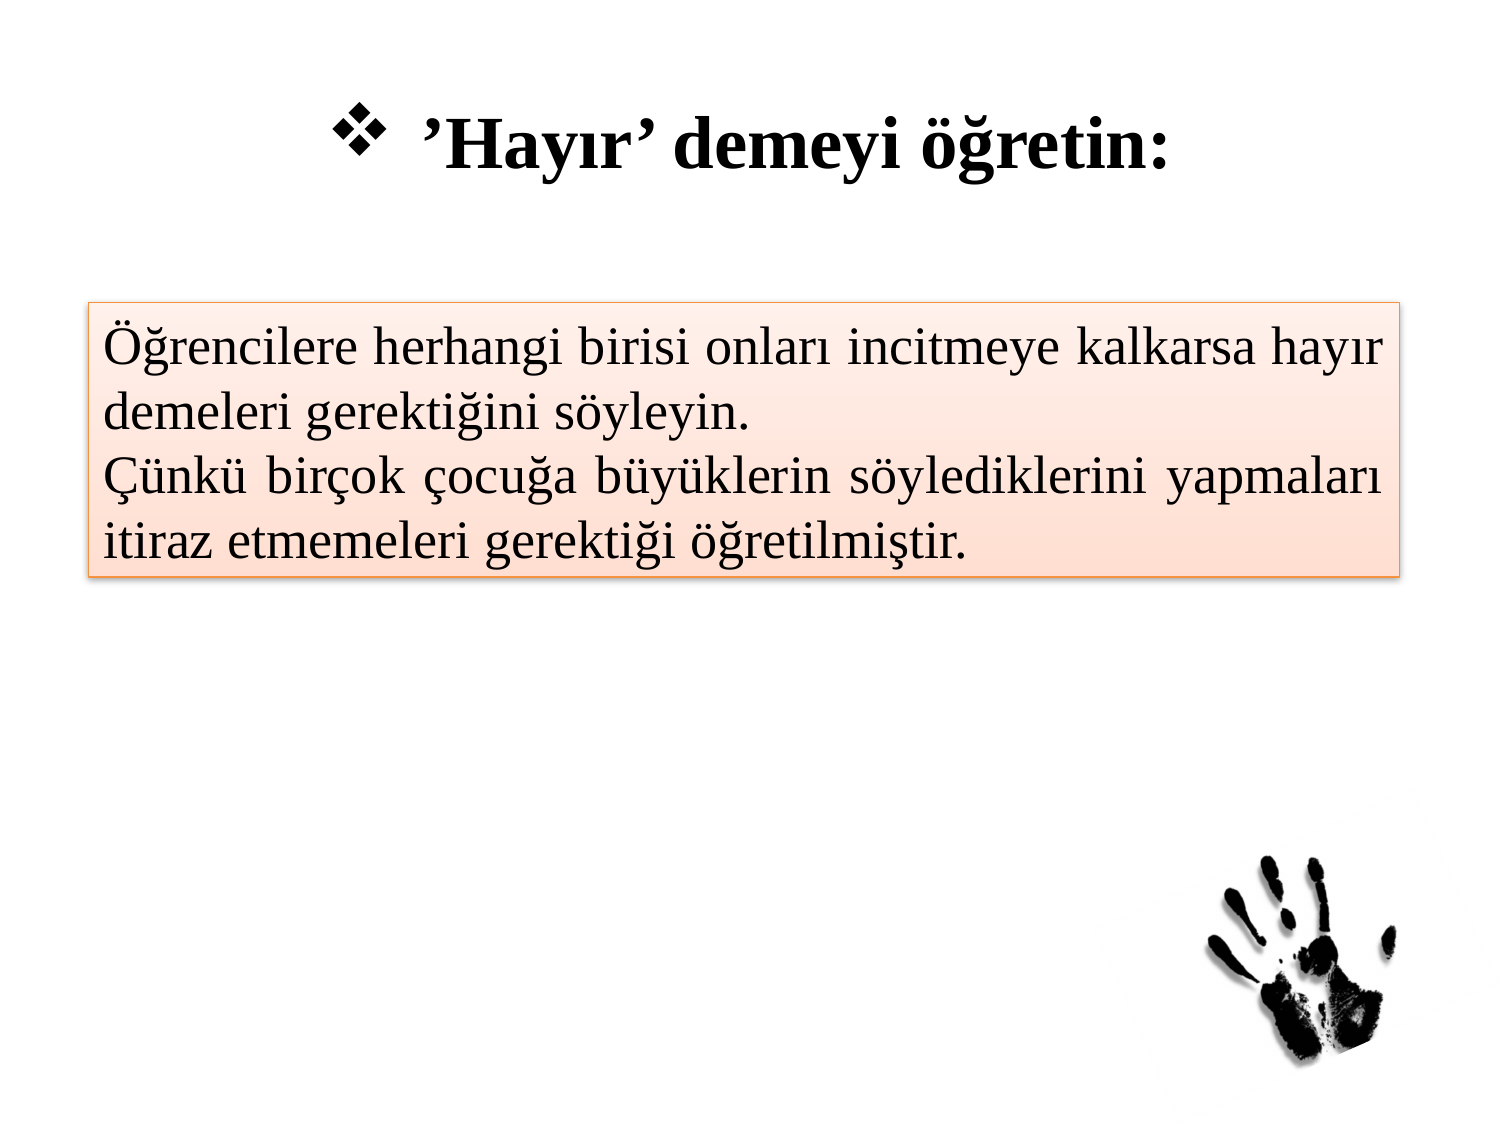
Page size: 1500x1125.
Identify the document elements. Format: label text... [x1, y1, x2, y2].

text_box Öğrencilere herhangi birisi onları incitmeye kalkarsa hayır demeleri gerektiğini söyleyin. Çünkü birçok çocuğa büyüklerin söylediklerini yapmaları itiraz etmemeleri gerektiği öğretilmiştir. [88, 302, 1400, 578]
picture [1093, 787, 1500, 1125]
title ’Hayır’ demeyi öğretin: [75, 45, 1425, 233]
